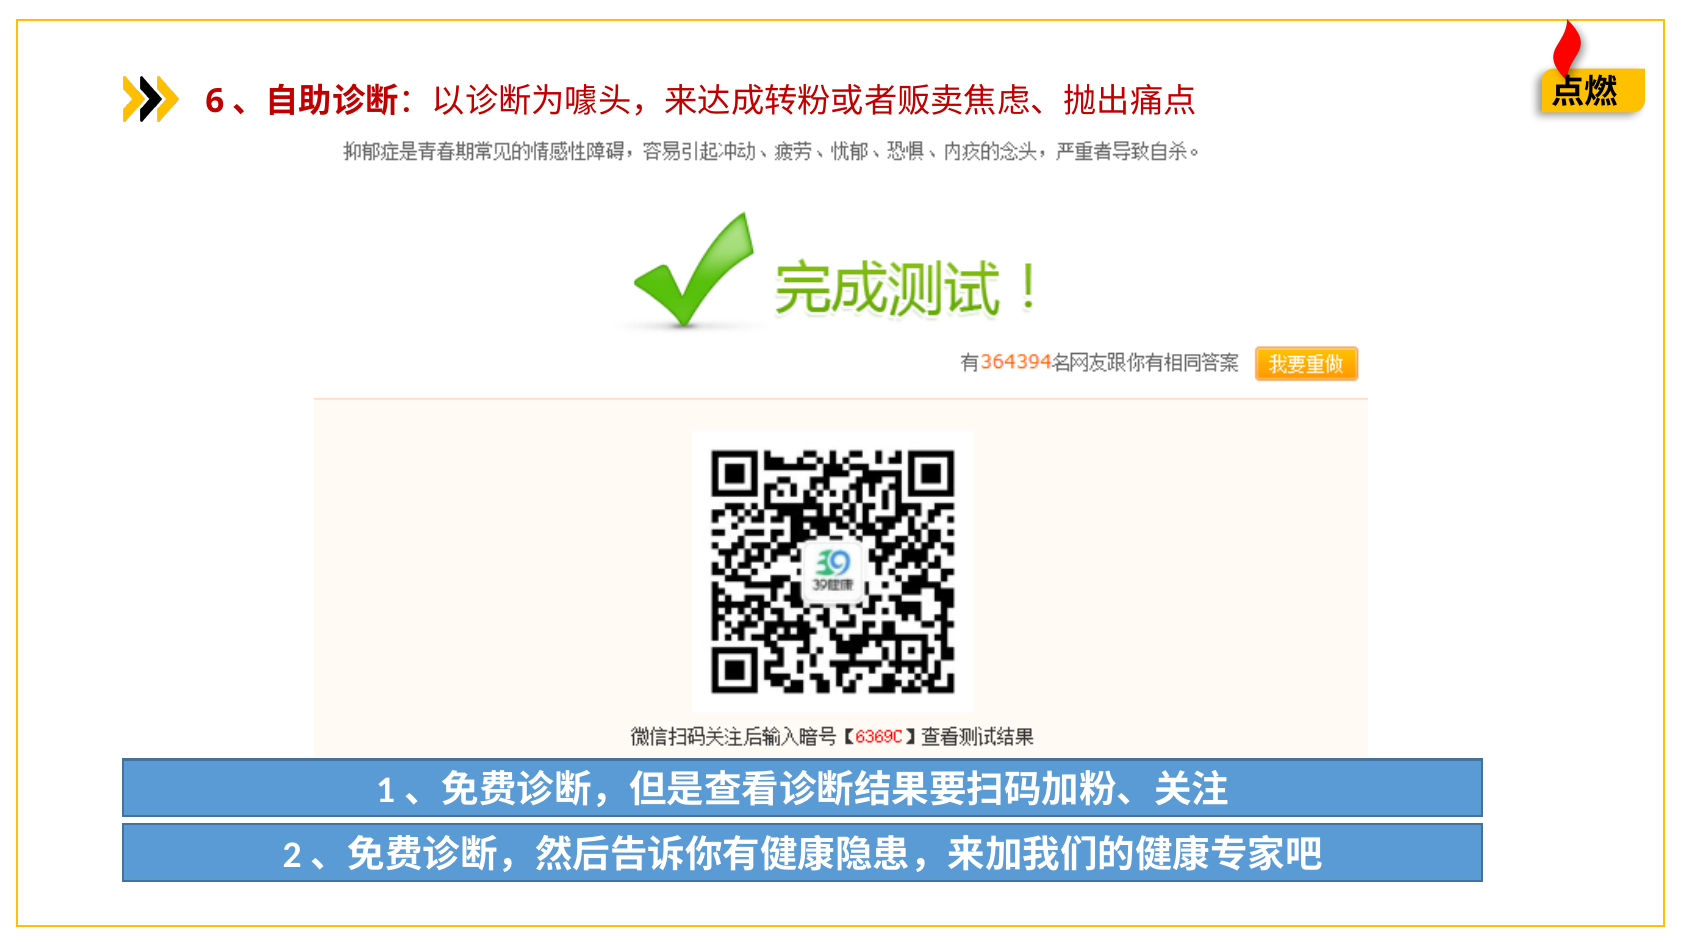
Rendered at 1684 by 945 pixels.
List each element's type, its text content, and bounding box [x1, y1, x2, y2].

text_box [16, 19, 1665, 927]
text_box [123, 76, 180, 122]
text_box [1536, 19, 1645, 118]
text_box 2、免费诊断，然后告诉你有健康隐患，来加我们的健康专家吧 [122, 823, 1483, 882]
text_box 6、自助诊断：以诊断为噱头，来达成转粉或者贩卖焦虑、抛出痛点 [190, 71, 1475, 127]
text_box 1、免费诊断，但是查看诊断结果要扫码加粉、关注 [122, 758, 1483, 817]
picture [314, 126, 1368, 760]
